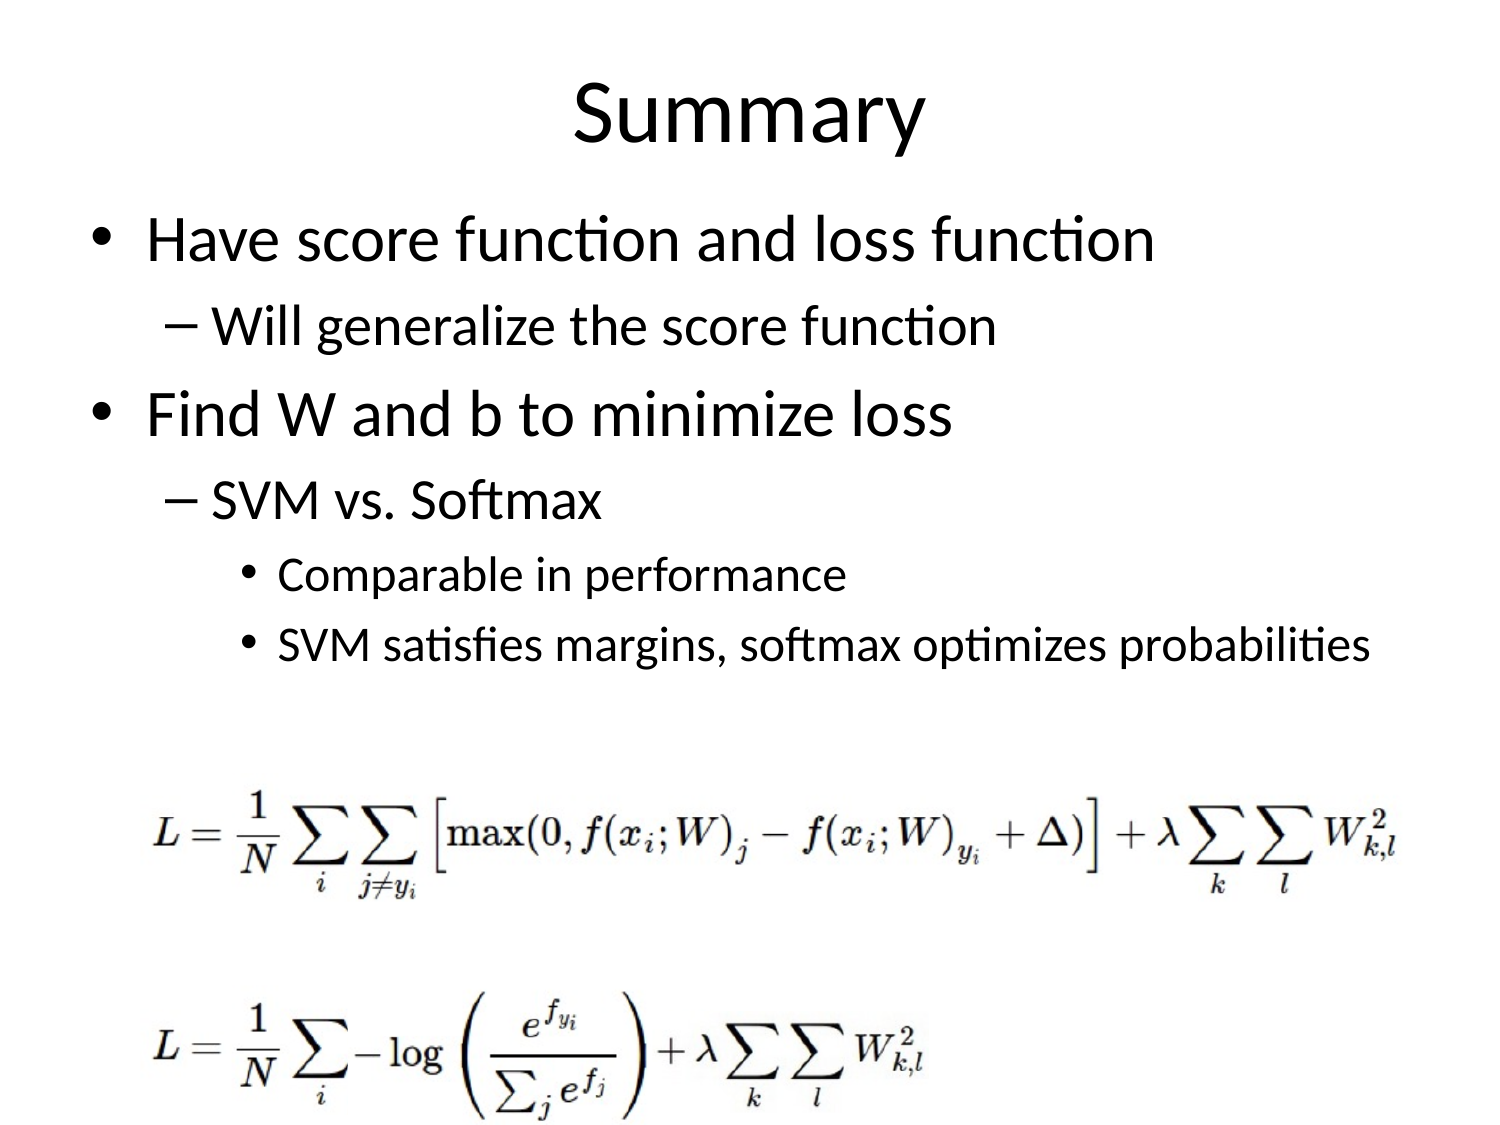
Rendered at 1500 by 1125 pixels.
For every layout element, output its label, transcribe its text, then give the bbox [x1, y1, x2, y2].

list Have score function and loss function Will generalize the score function Find W and b to minimize loss SVM vs. Softmax Comparable in performance SVM satisfies margins, softmax optimizes probabilities [75, 187, 1425, 930]
title Summary [75, 12, 1425, 187]
picture [99, 699, 1430, 1125]
